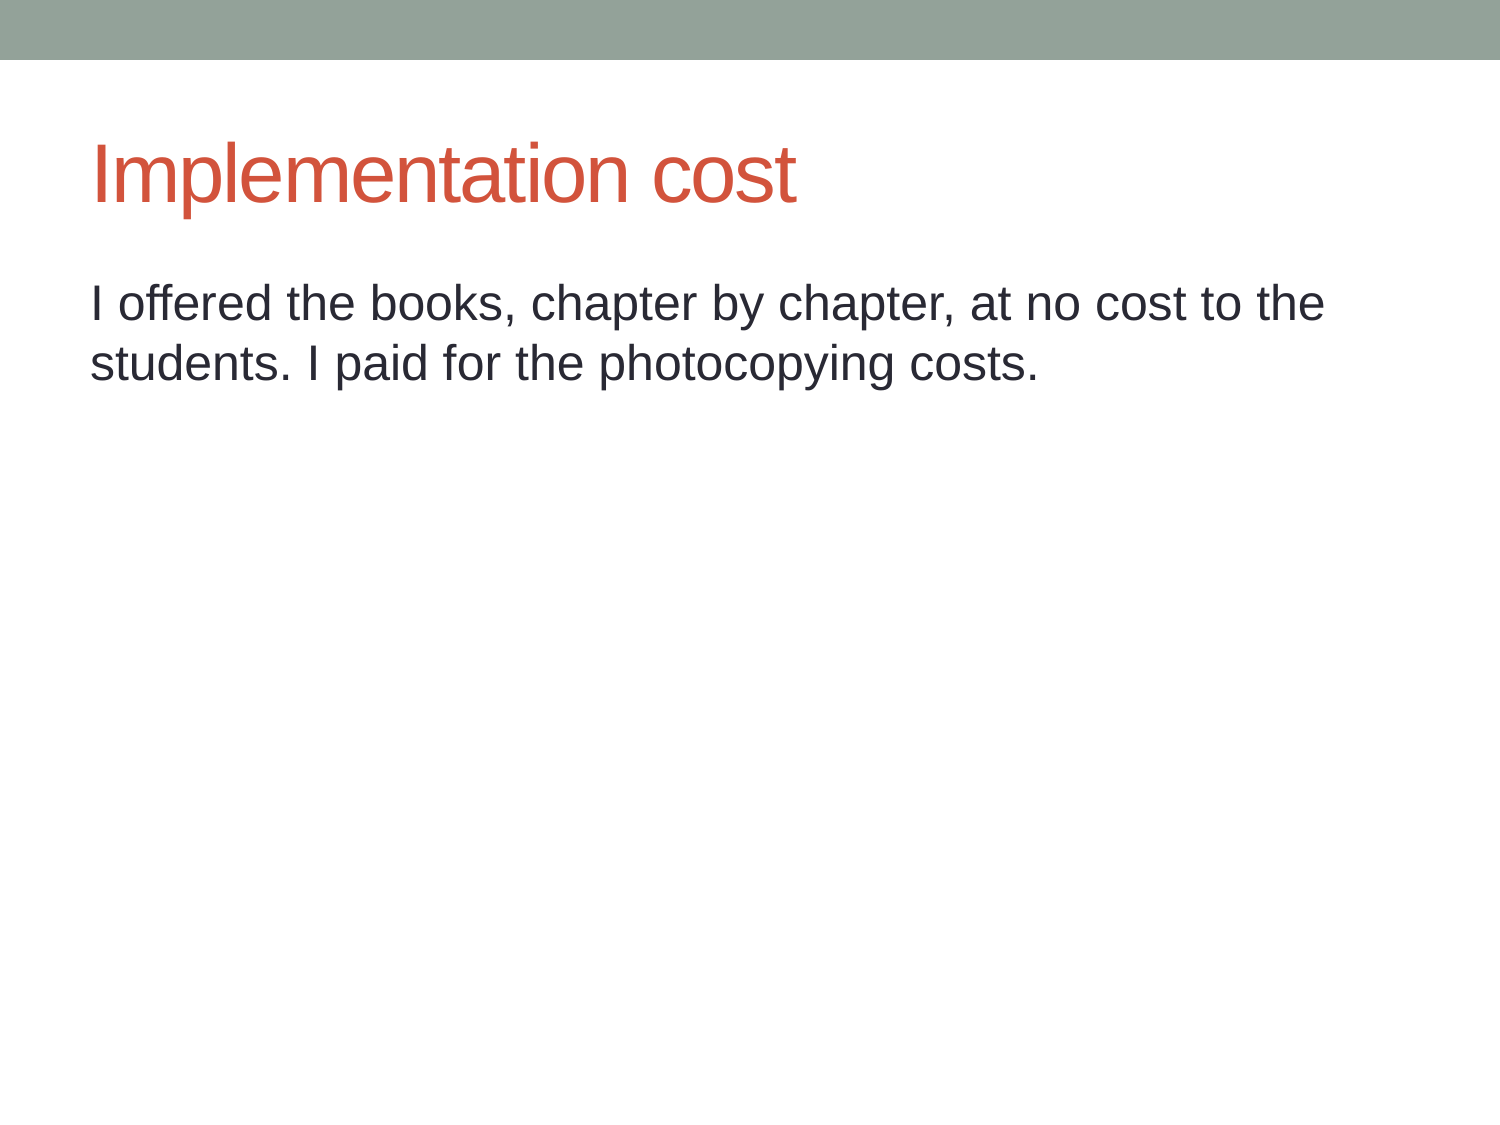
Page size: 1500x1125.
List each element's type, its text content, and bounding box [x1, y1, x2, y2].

list I offered the books, chapter by chapter, at no cost to the students. I paid for the photocopying costs. [75, 262, 1425, 1063]
title Implementation cost [75, 87, 1425, 250]
